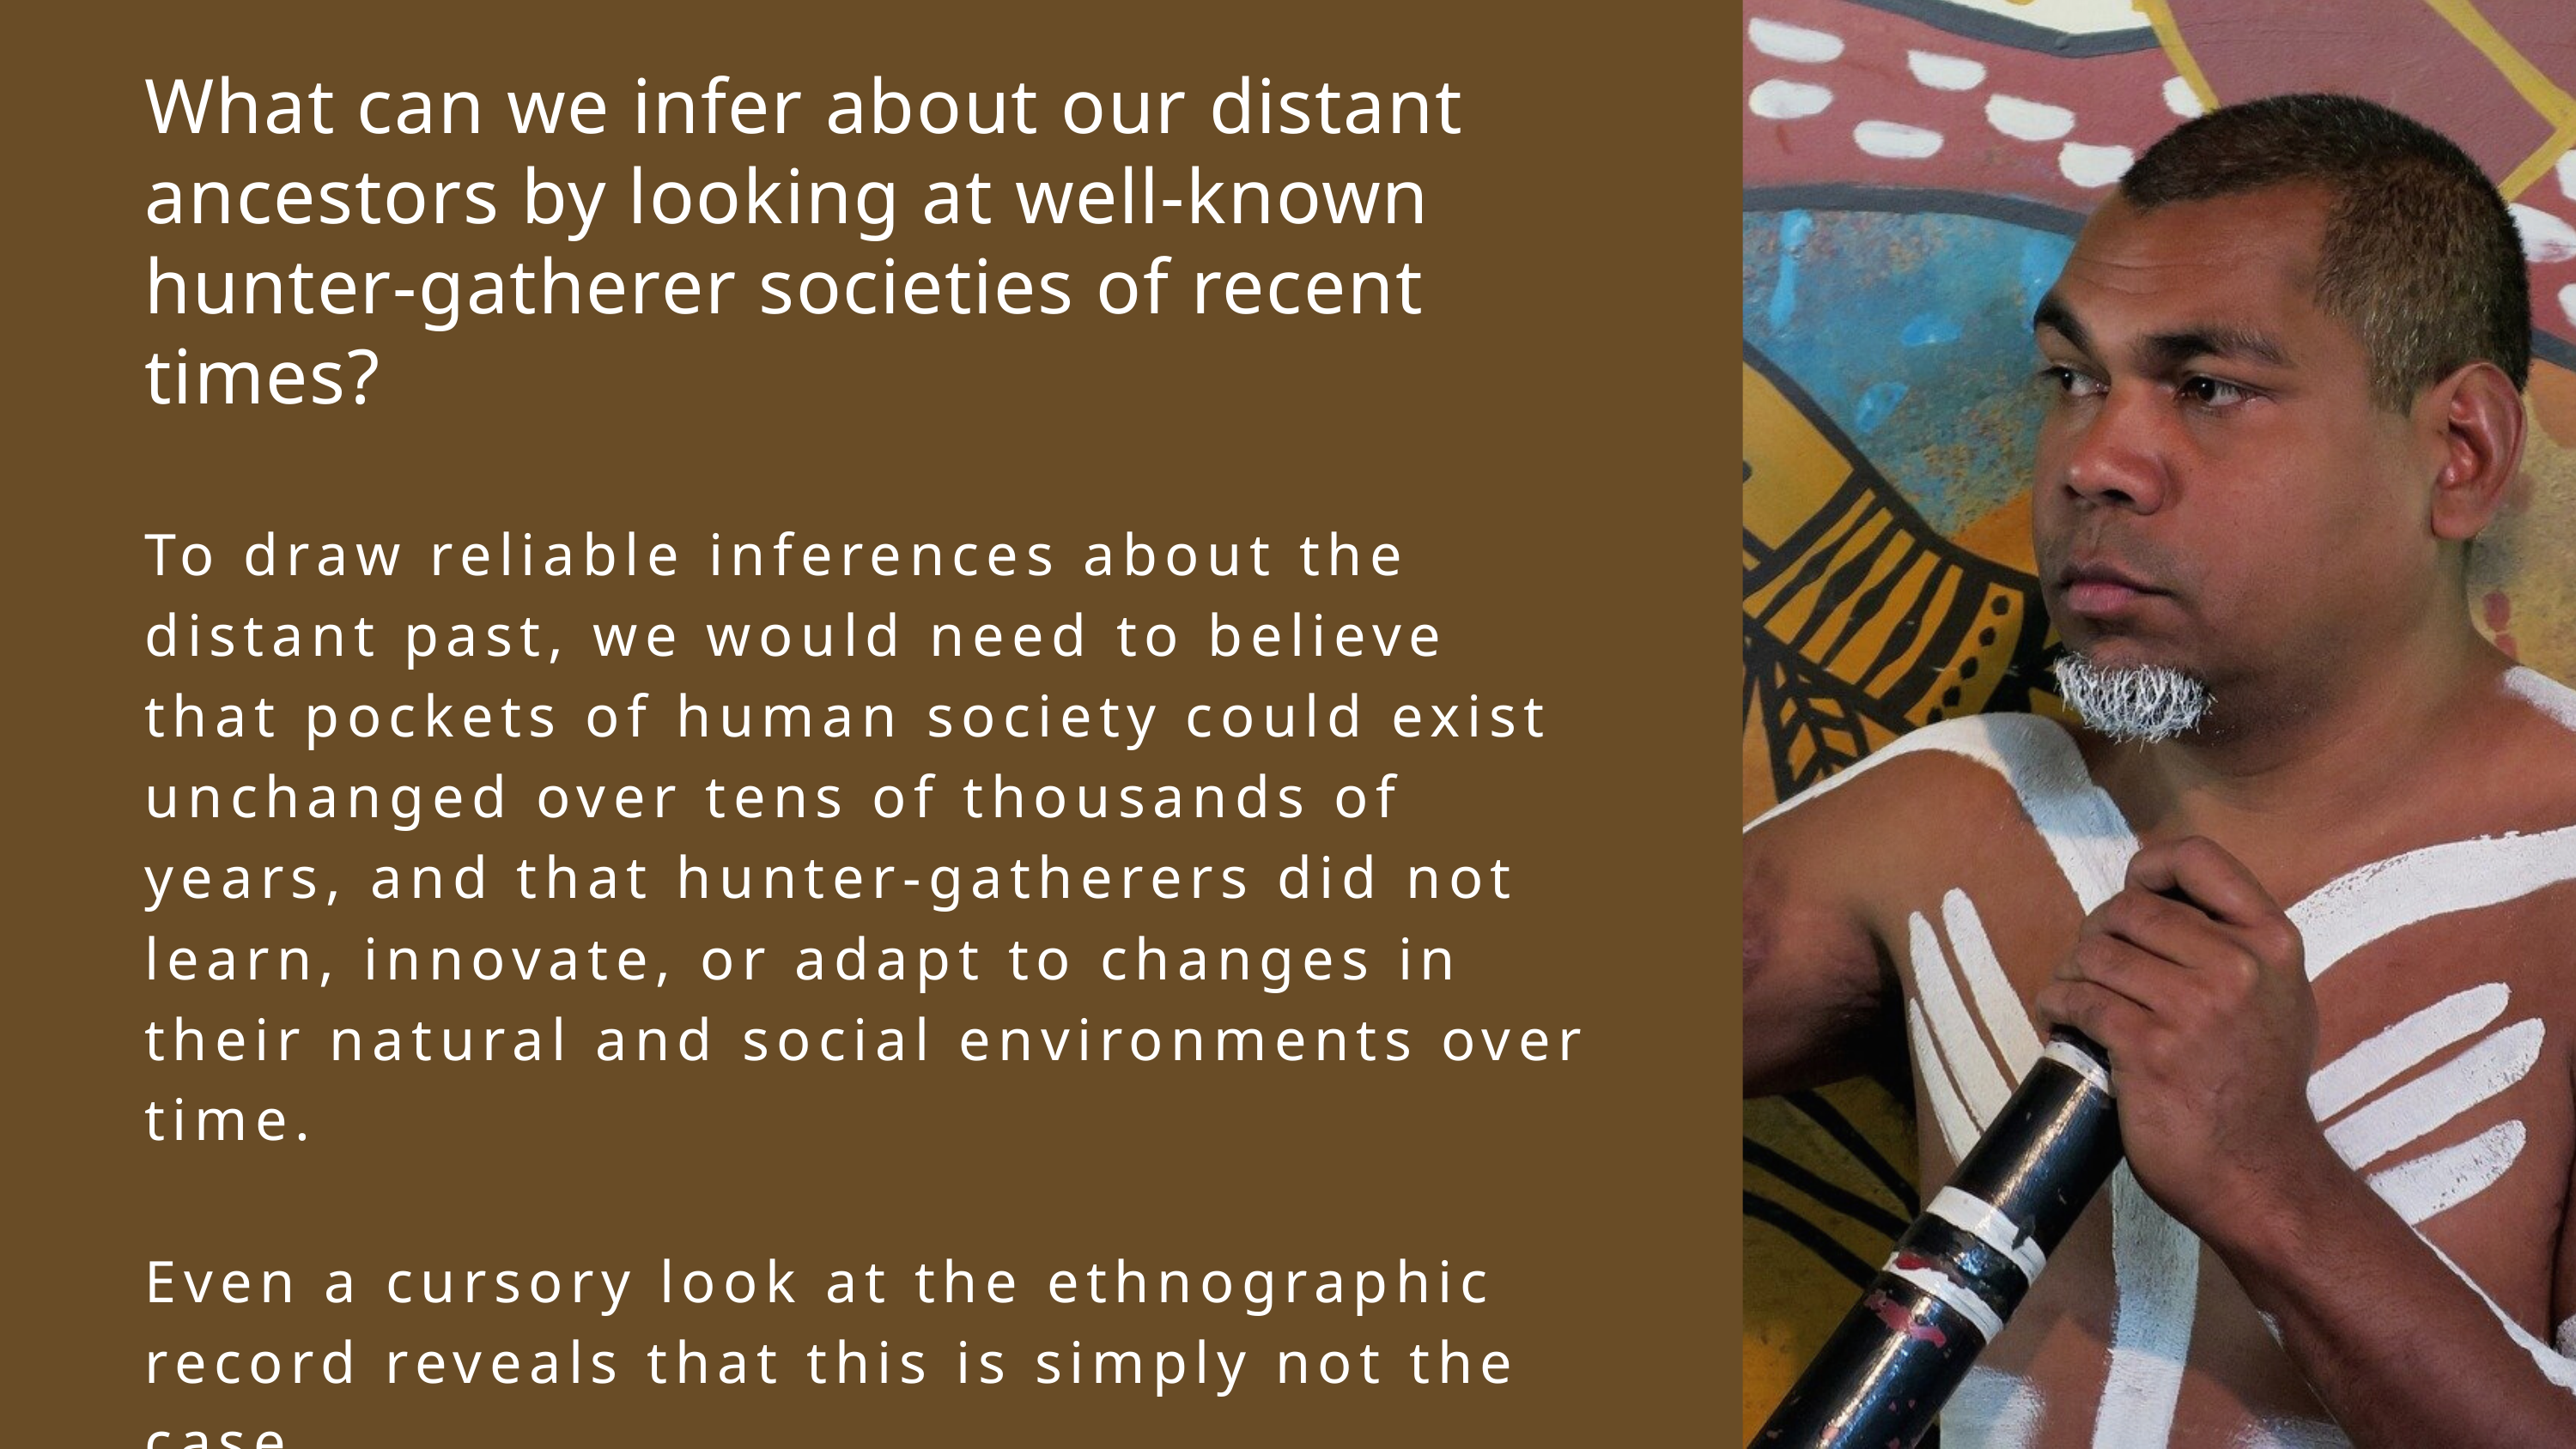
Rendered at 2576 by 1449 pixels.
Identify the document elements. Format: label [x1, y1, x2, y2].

text_box [144, 58, 1596, 1390]
picture [1742, 0, 2576, 1449]
